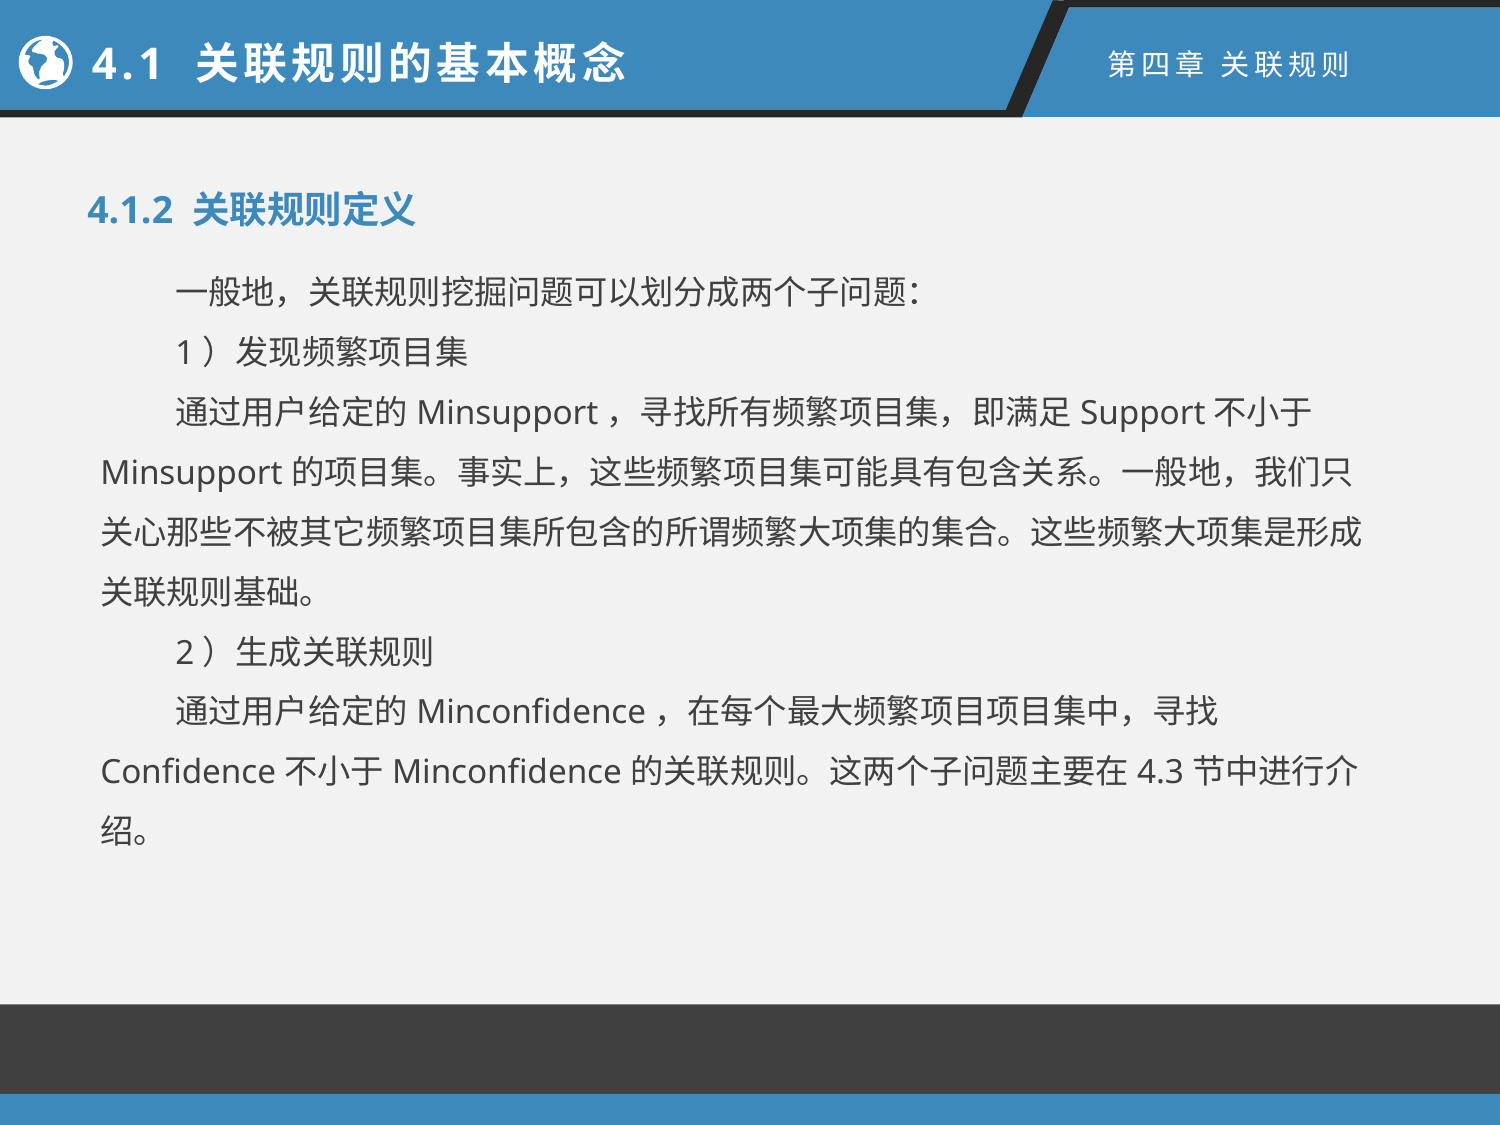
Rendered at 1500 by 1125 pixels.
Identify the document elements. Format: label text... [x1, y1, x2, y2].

text_box 一般地，关联规则挖掘问题可以划分成两个子问题： 1）发现频繁项目集 通过用户给定的Minsupport，寻找所有频繁项目集，即满足Support不小于Minsupport的项目集。事实上，这些频繁项目集可能具有包含关系。一般地，我们只关心那些不被其它频繁项目集所包含的所谓频繁大项集的集合。这些频繁大项集是形成关联规则基础。 2）生成关联规则 通过用户给定的Minconfidence，在每个最大频繁项目项目集中，寻找Confidence不小于Minconfidence的关联规则。这两个子问题主要在4.3节中进行介绍。 [85, 244, 1385, 858]
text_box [0, 0, 1500, 118]
text_box [0, 1093, 1500, 1125]
text_box 4.1.2 关联规则定义 [72, 178, 1398, 239]
text_box [0, 1003, 1500, 1093]
